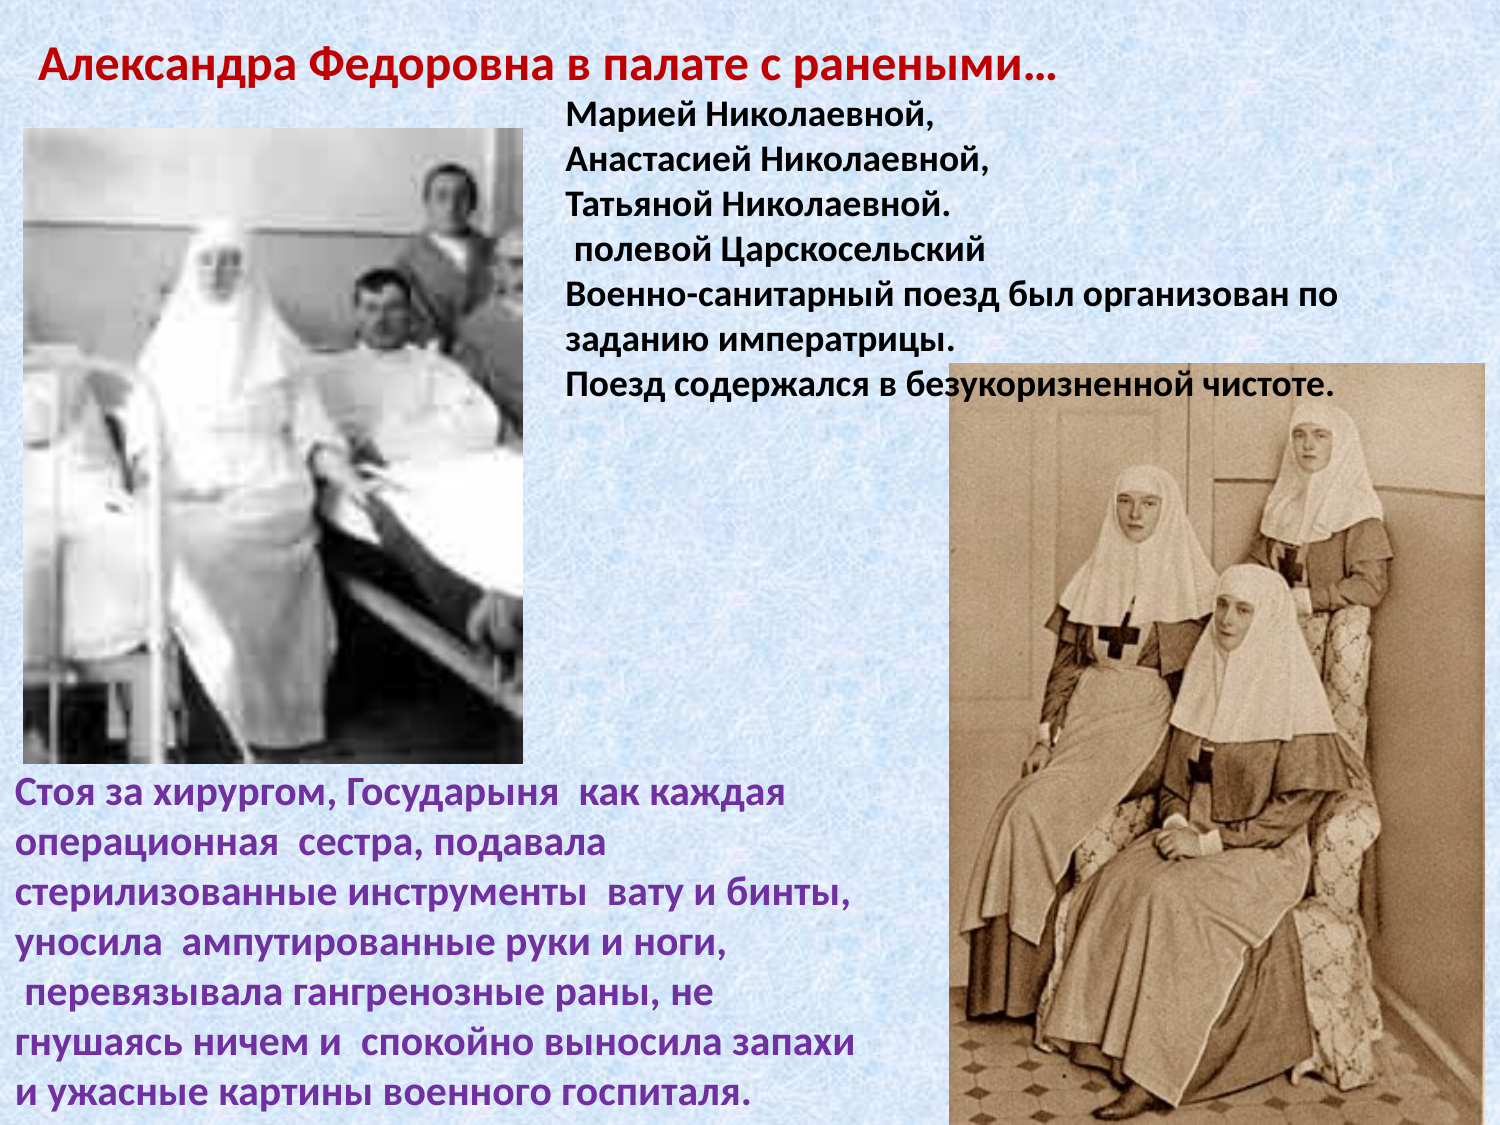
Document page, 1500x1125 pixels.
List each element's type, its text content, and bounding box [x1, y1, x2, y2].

text_box Стоя за хирургом, Государыня как каждая операционная сестра, подавала стерилизованные инструменты вату и бинты, уносила ампутированные руки и ноги, перевязывала гангренозные раны, не гнушаясь ничем и спокойно выносила запахи и ужасные картины военного госпиталя. [0, 756, 879, 1122]
picture [0, 0, 1500, 1125]
text_box Александра Федоровна в палате с ранеными… [23, 23, 1090, 99]
text_box Марией Николаевной, Анастасией Николаевной, Татьяной Николаевной. полевой Царскосельский Военно-санитарный поезд был организован по заданию императрицы. Поезд содержался в безукоризненной чистоте. [550, 81, 1465, 412]
